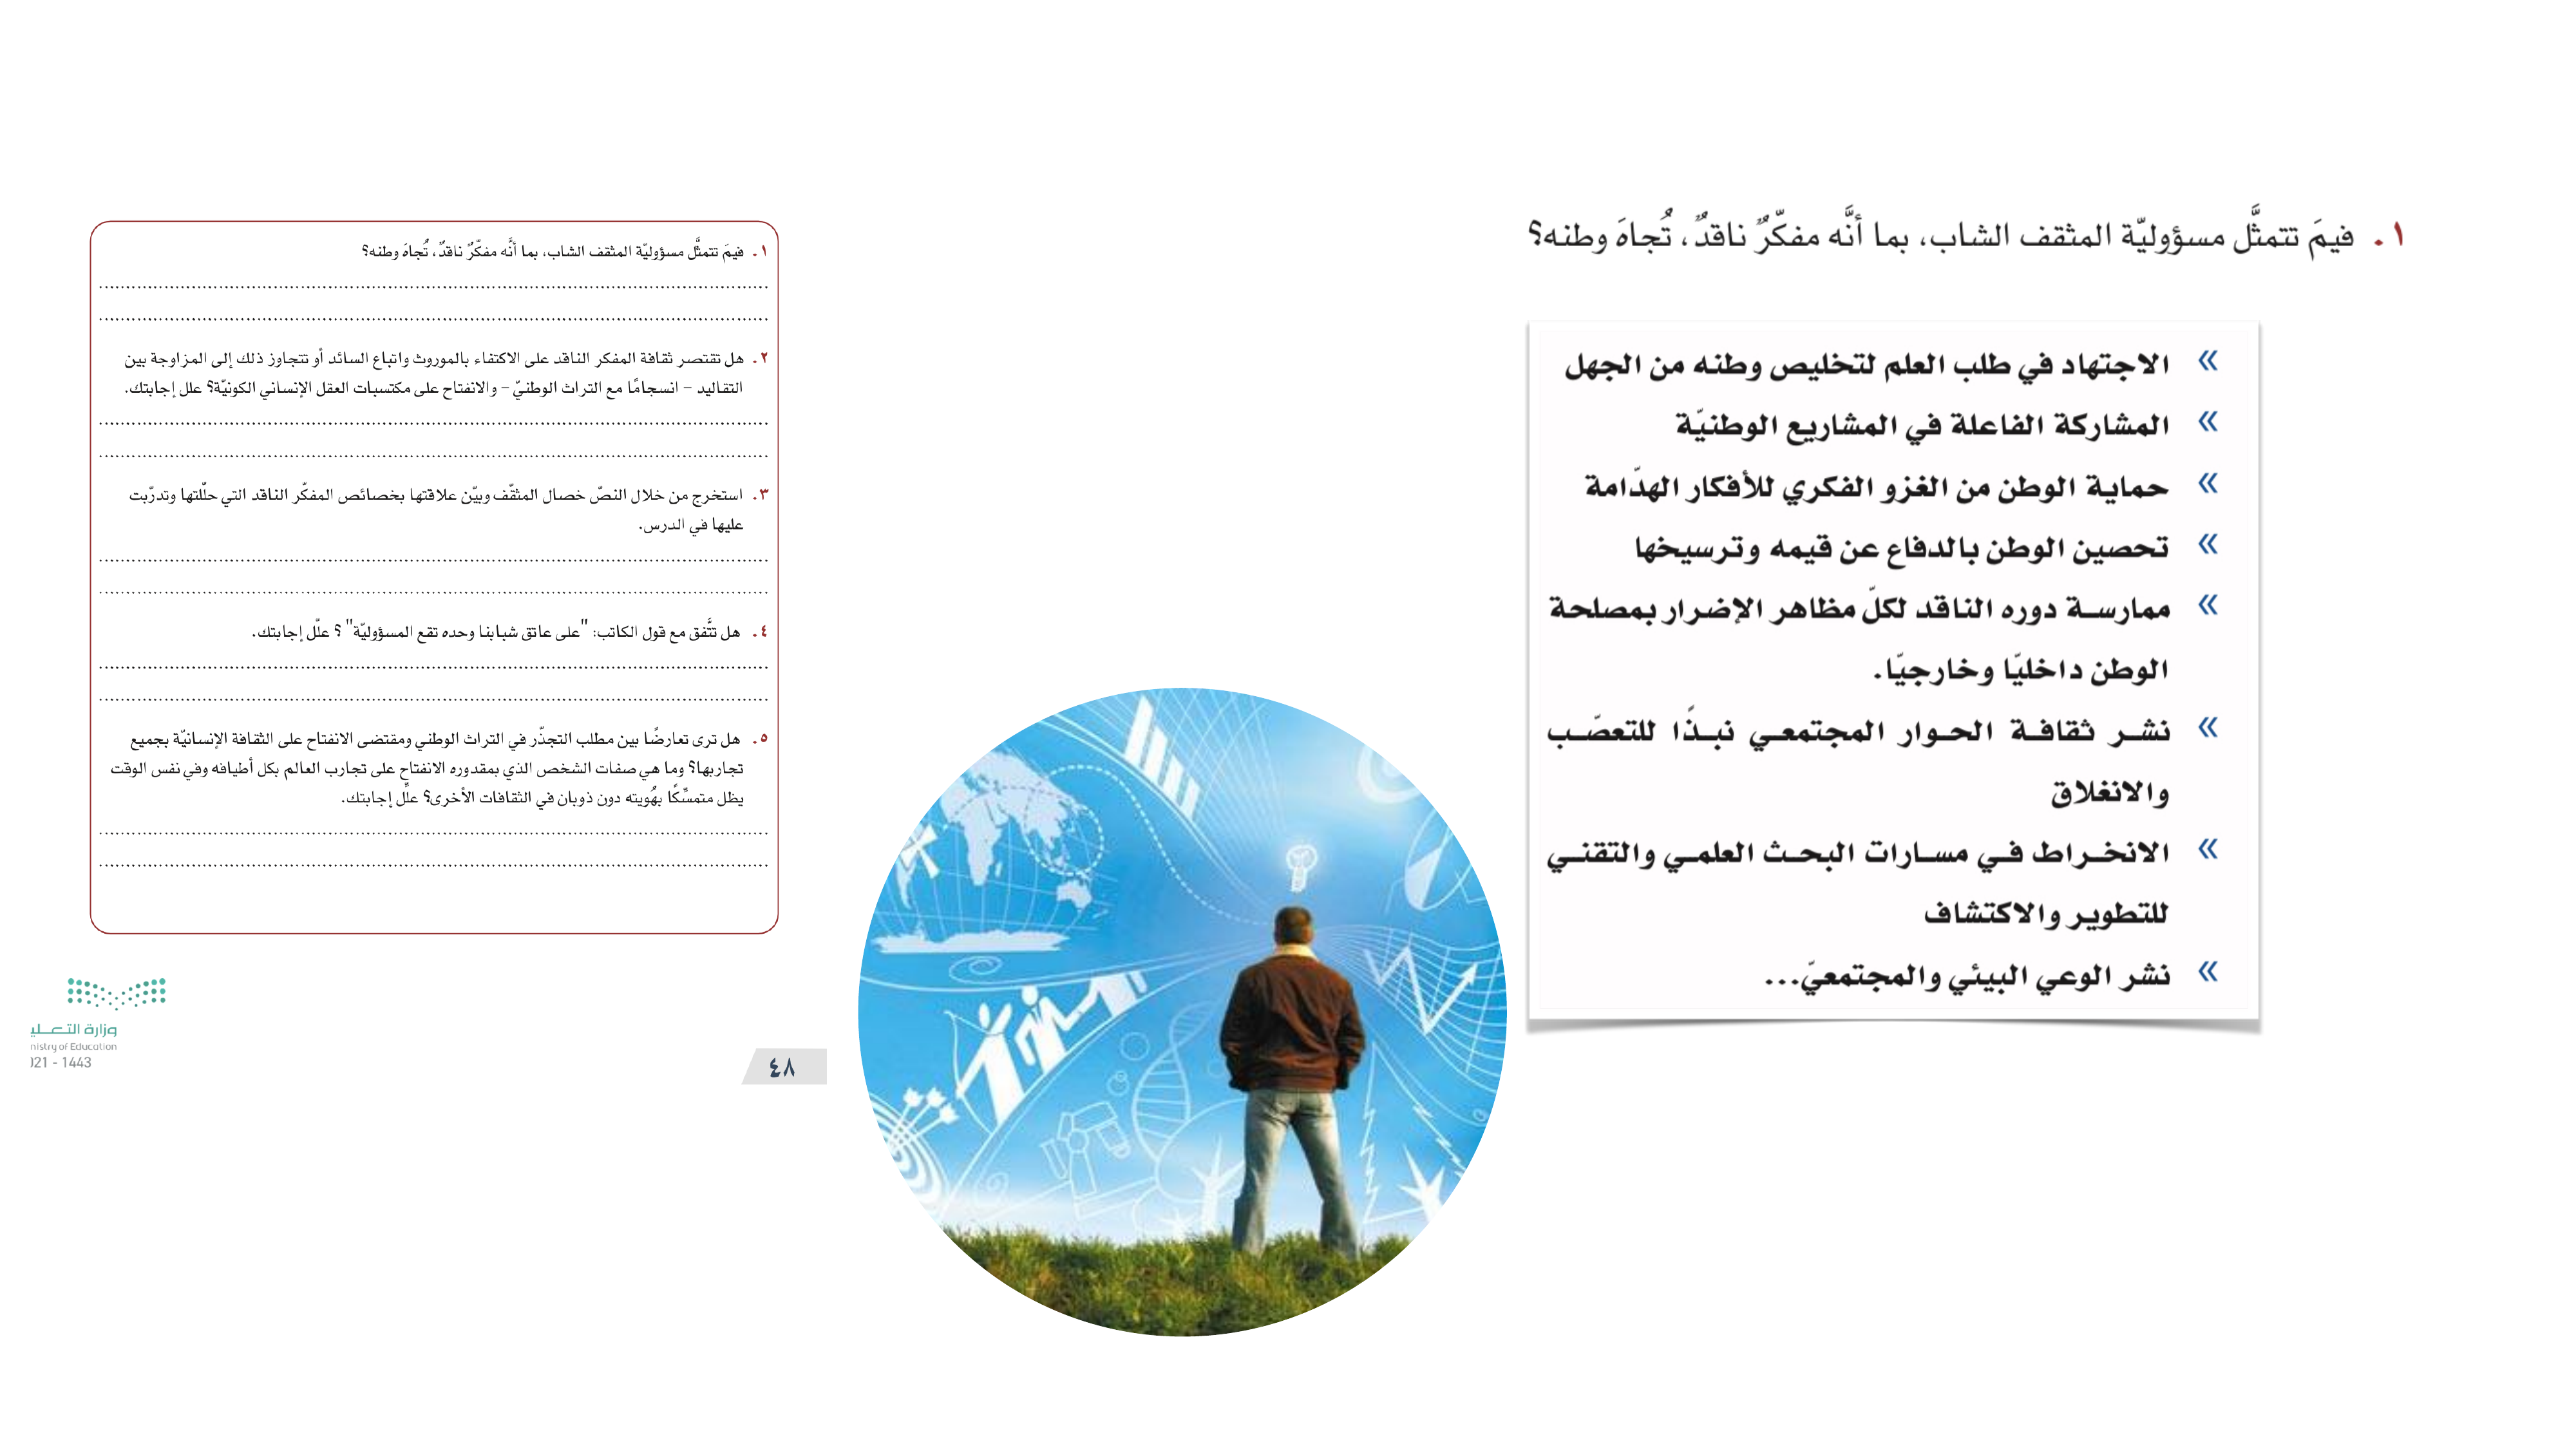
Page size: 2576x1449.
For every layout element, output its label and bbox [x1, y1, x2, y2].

picture [950, 200, 2418, 290]
text_box [1524, 320, 2264, 1038]
text_box [858, 688, 1507, 1337]
picture [30, 200, 828, 1084]
